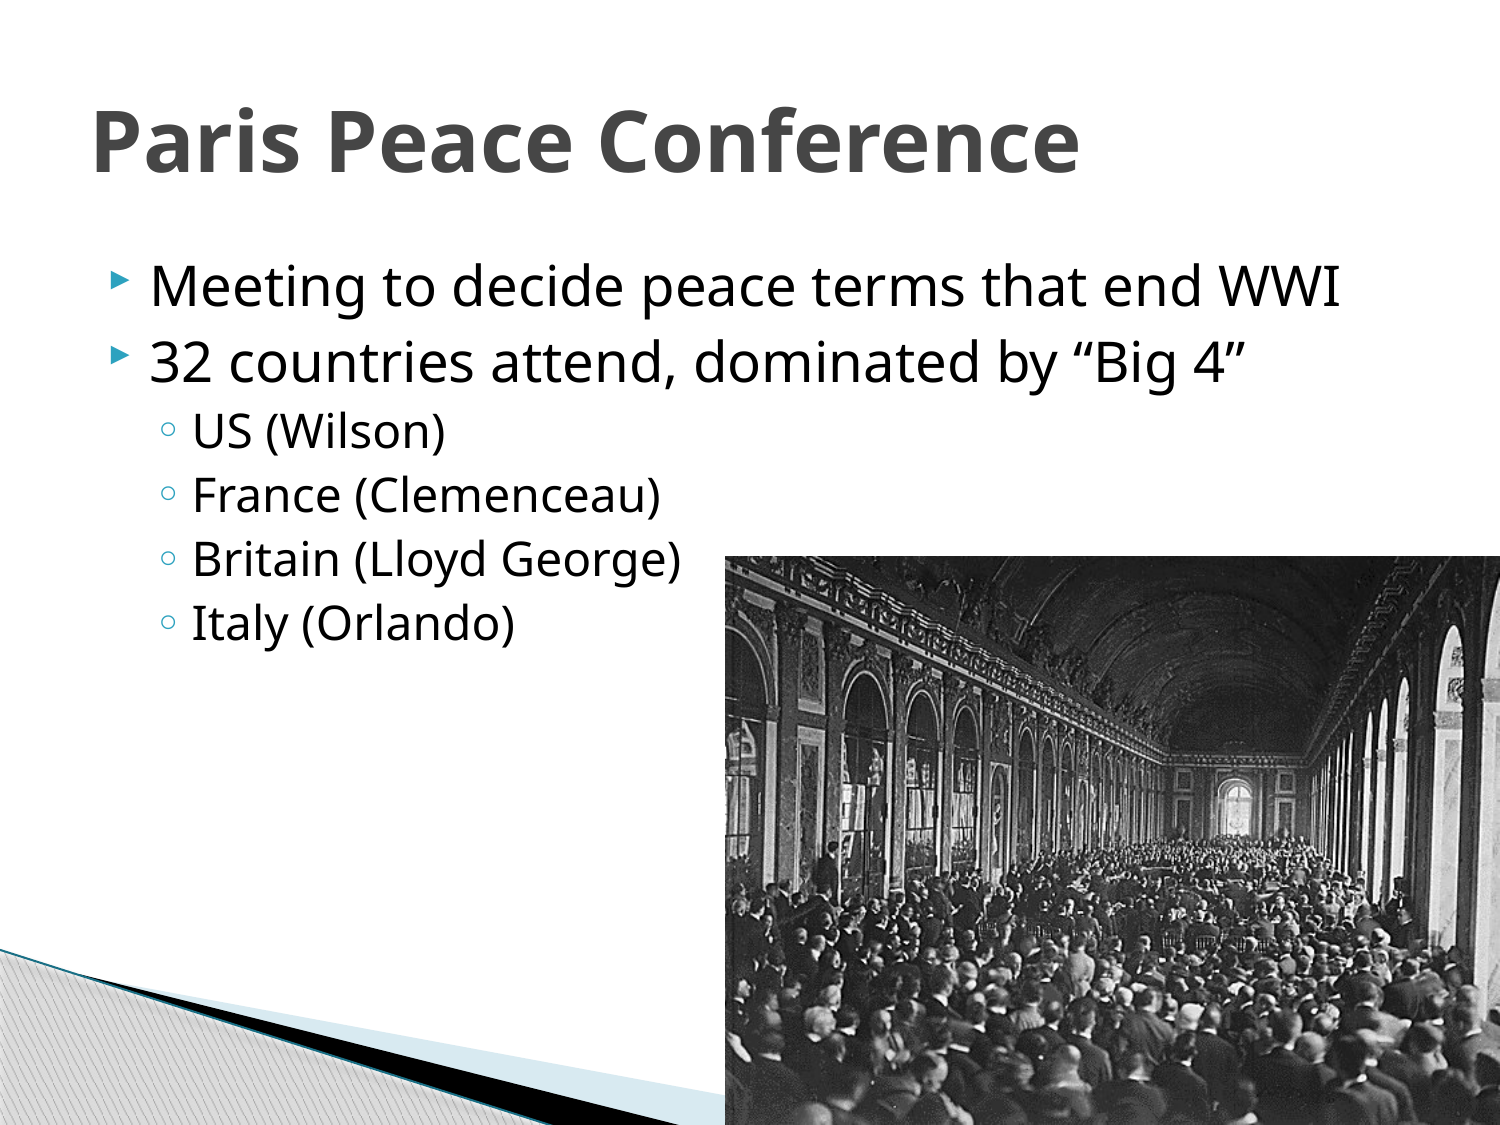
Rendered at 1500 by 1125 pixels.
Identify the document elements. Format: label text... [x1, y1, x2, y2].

picture [725, 555, 1500, 1125]
title Paris Peace Conference [75, 45, 1425, 233]
list Meeting to decide peace terms that end WWI 32 countries attend, dominated by “Big 4” US (Wilson) France (Clemenceau) Britain (Lloyd George) Italy (Orlando) [75, 243, 1425, 986]
